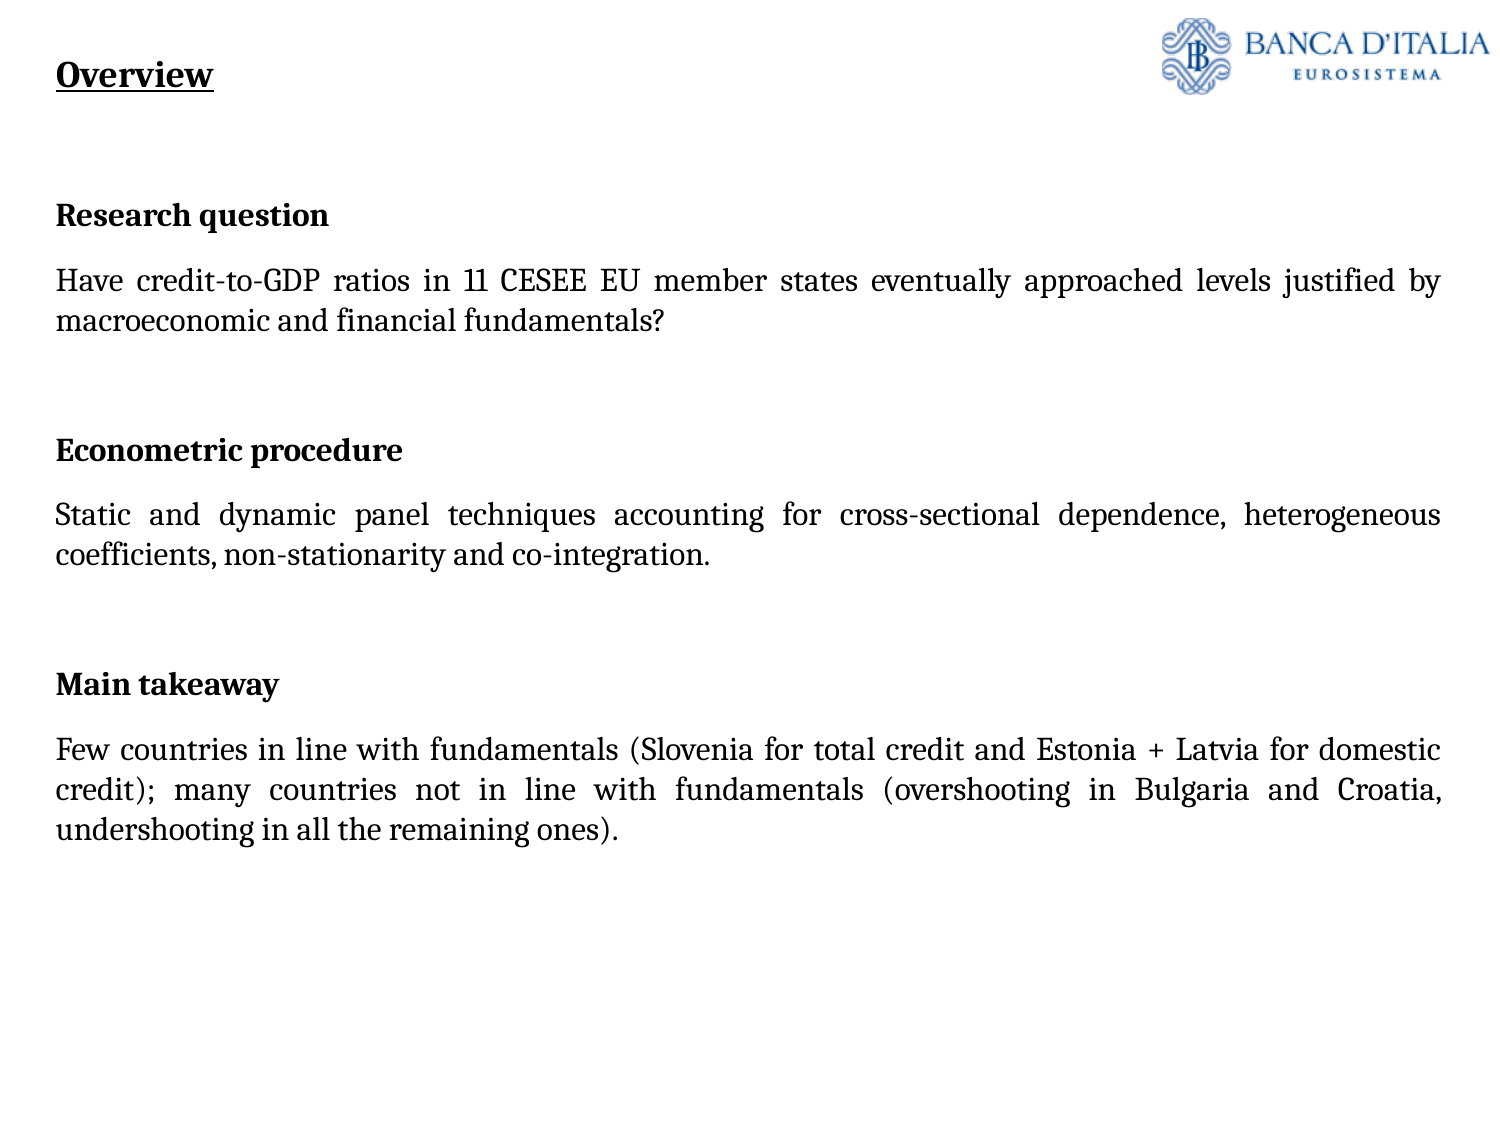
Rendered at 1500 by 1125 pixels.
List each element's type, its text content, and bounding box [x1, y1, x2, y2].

text_box Overview [41, 42, 1459, 103]
text_box Research question Have credit-to-GDP ratios in 11 CESEE EU member states eventually approached levels justified by macroeconomic and financial fundamentals? Econometric procedure Static and dynamic panel techniques accounting for cross-sectional dependence, heterogeneous coefficients, non-stationarity and co-integration. Main takeaway Few countries in line with fundamentals (Slovenia for total credit and Estonia + Latvia for domestic credit); many countries not in line with fundamentals (overshooting in Bulgaria and Croatia, undershooting in all the remaining ones). [40, 120, 1459, 972]
picture [1160, 17, 1500, 95]
